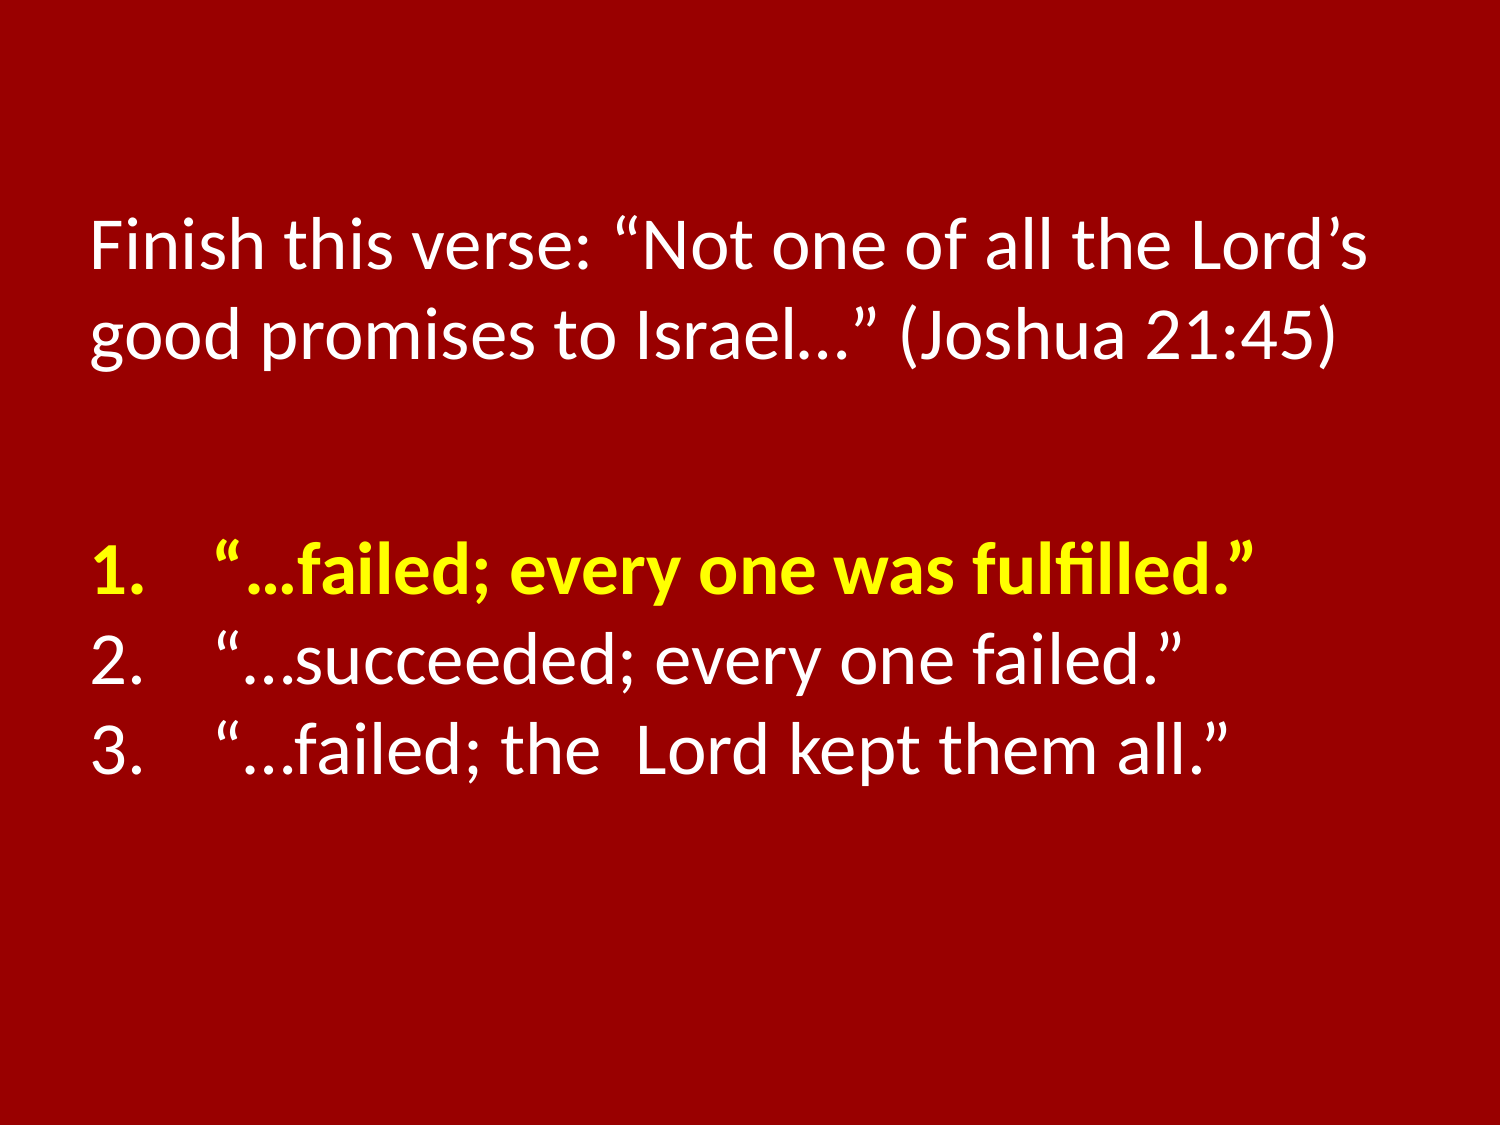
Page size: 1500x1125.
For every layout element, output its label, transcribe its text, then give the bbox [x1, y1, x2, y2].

text_box “…failed; every one was fulfilled.” “…succeeded; every one failed.” “…failed; the Lord kept them all.” [74, 512, 1425, 798]
text_box Finish this verse: “Not one of all the Lord’s good promises to Israel…” (Joshua 21:45) [74, 187, 1425, 382]
